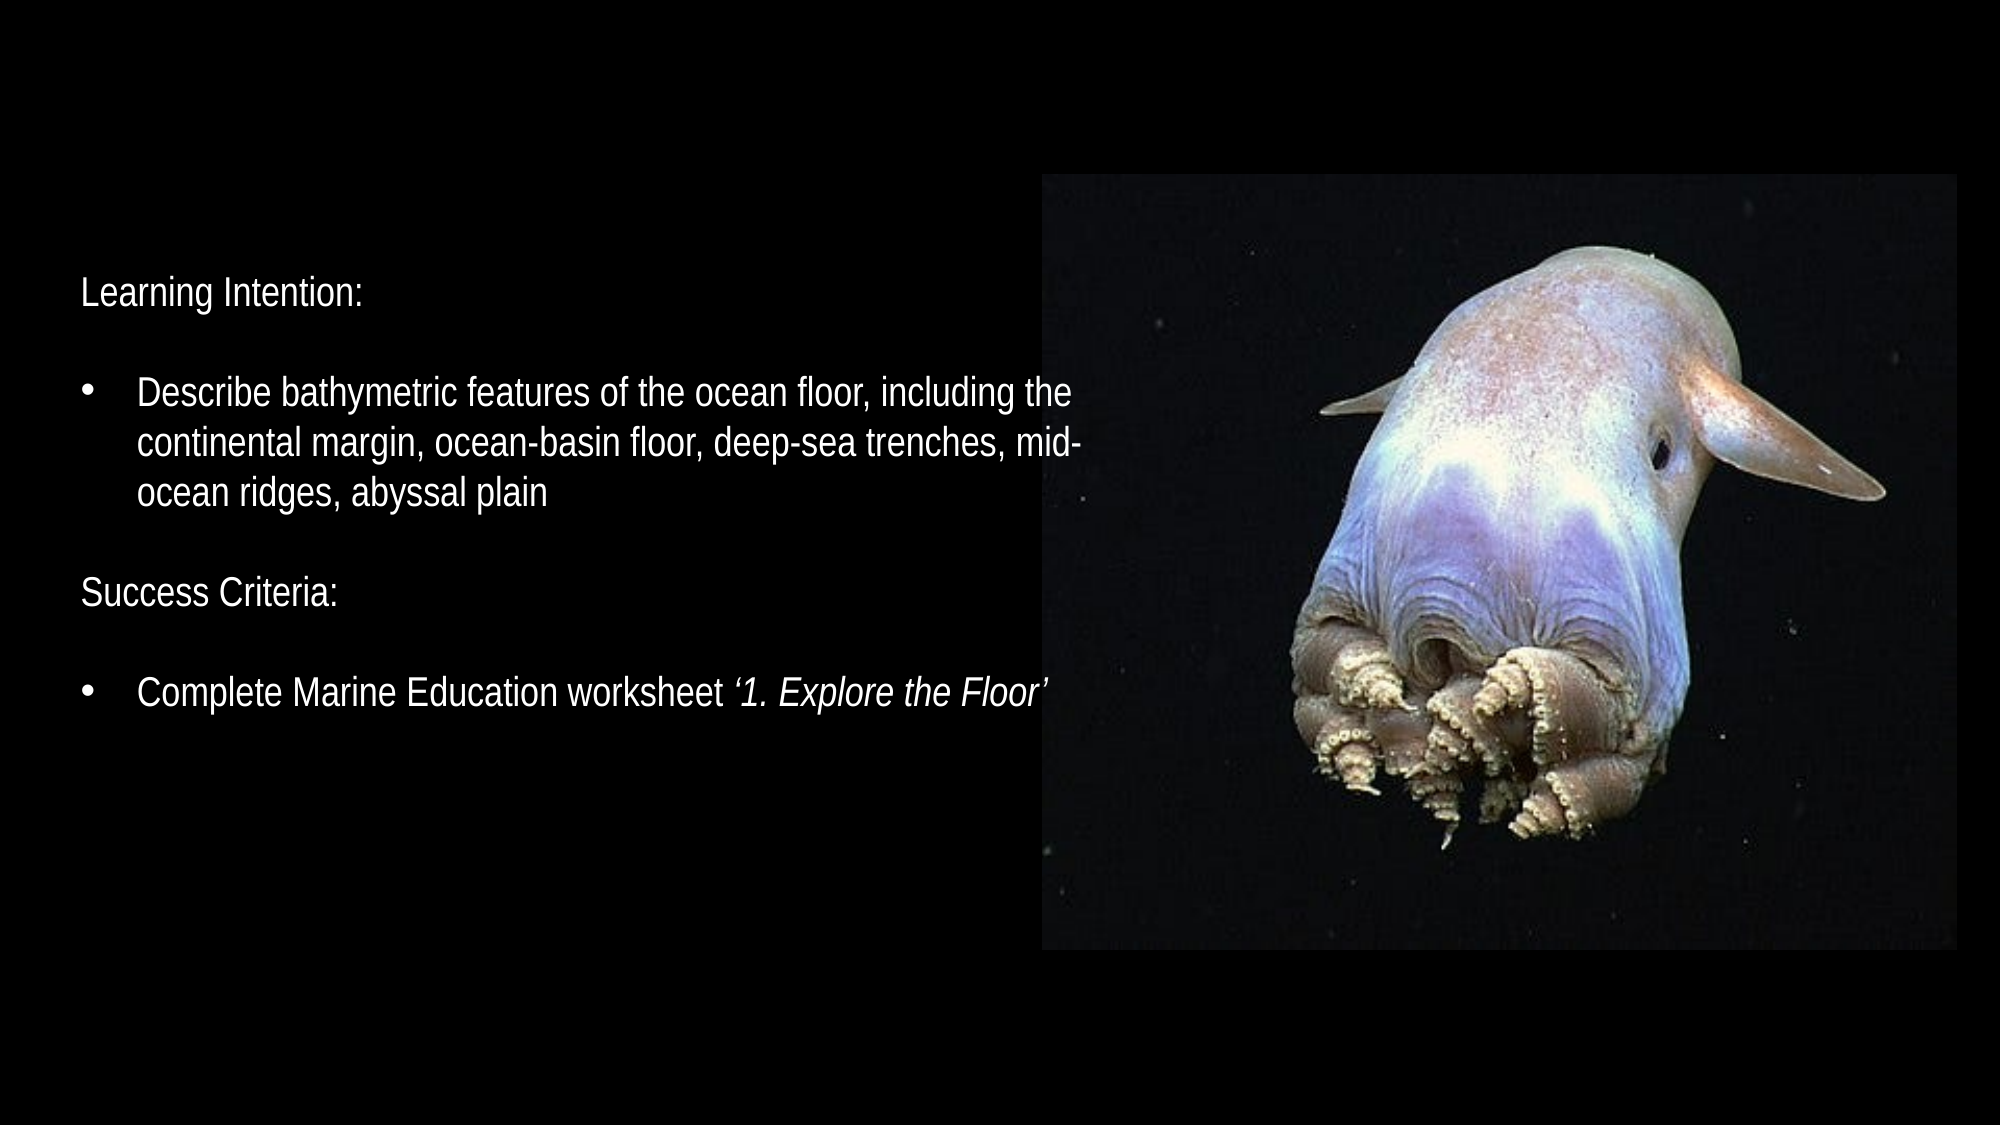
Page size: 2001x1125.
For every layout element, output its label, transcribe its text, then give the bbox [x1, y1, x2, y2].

text_box Learning Intention: Describe bathymetric features of the ocean floor, including the continental margin, ocean-basin floor, deep-sea trenches, mid-ocean ridges, abyssal plain Success Criteria: Complete Marine Education worksheet ‘1. Explore the Floor’ [65, 257, 1042, 773]
picture [1042, 174, 1957, 950]
